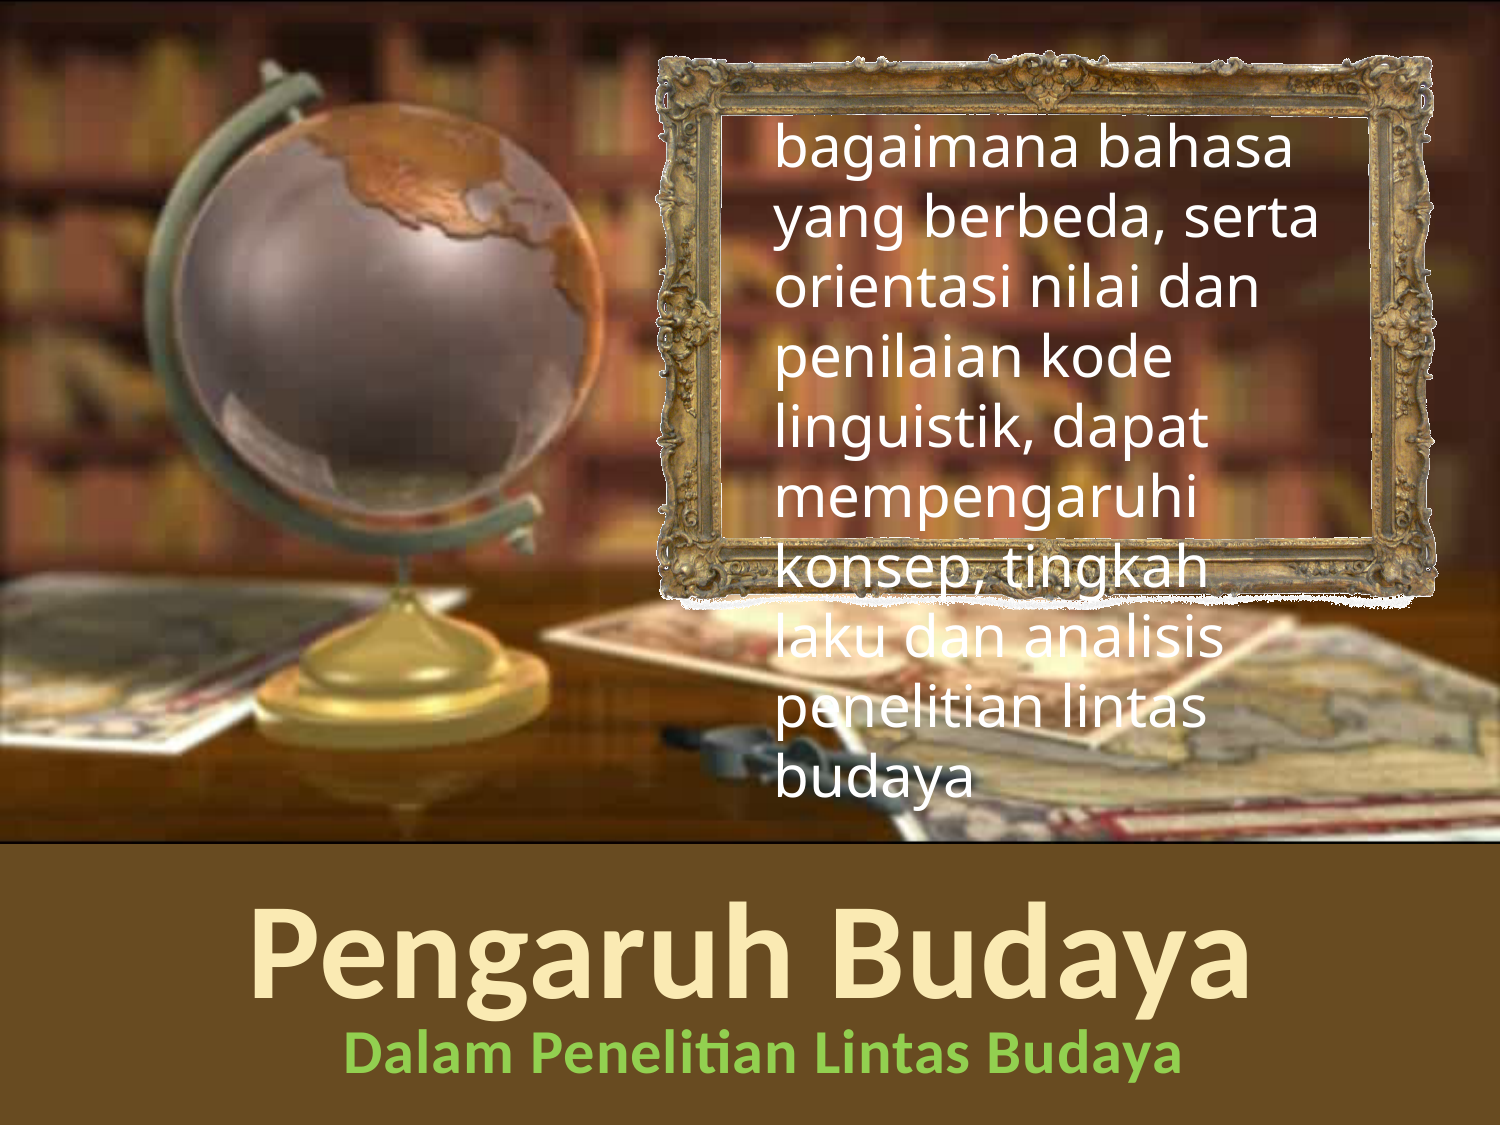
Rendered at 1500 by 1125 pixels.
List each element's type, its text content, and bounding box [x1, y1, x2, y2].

subtitle Dalam Penelitian Lintas Budaya [305, 1003, 1224, 1104]
text_box bagaimana bahasa yang berbeda, serta orientasi nilai dan penilaian kode linguistik, dapat mempengaruhi konsep, tingkah laku dan analisis penelitian lintas budaya [758, 620, 1353, 817]
picture [0, 0, 1500, 844]
title Pengaruh Budaya [38, 892, 1465, 996]
